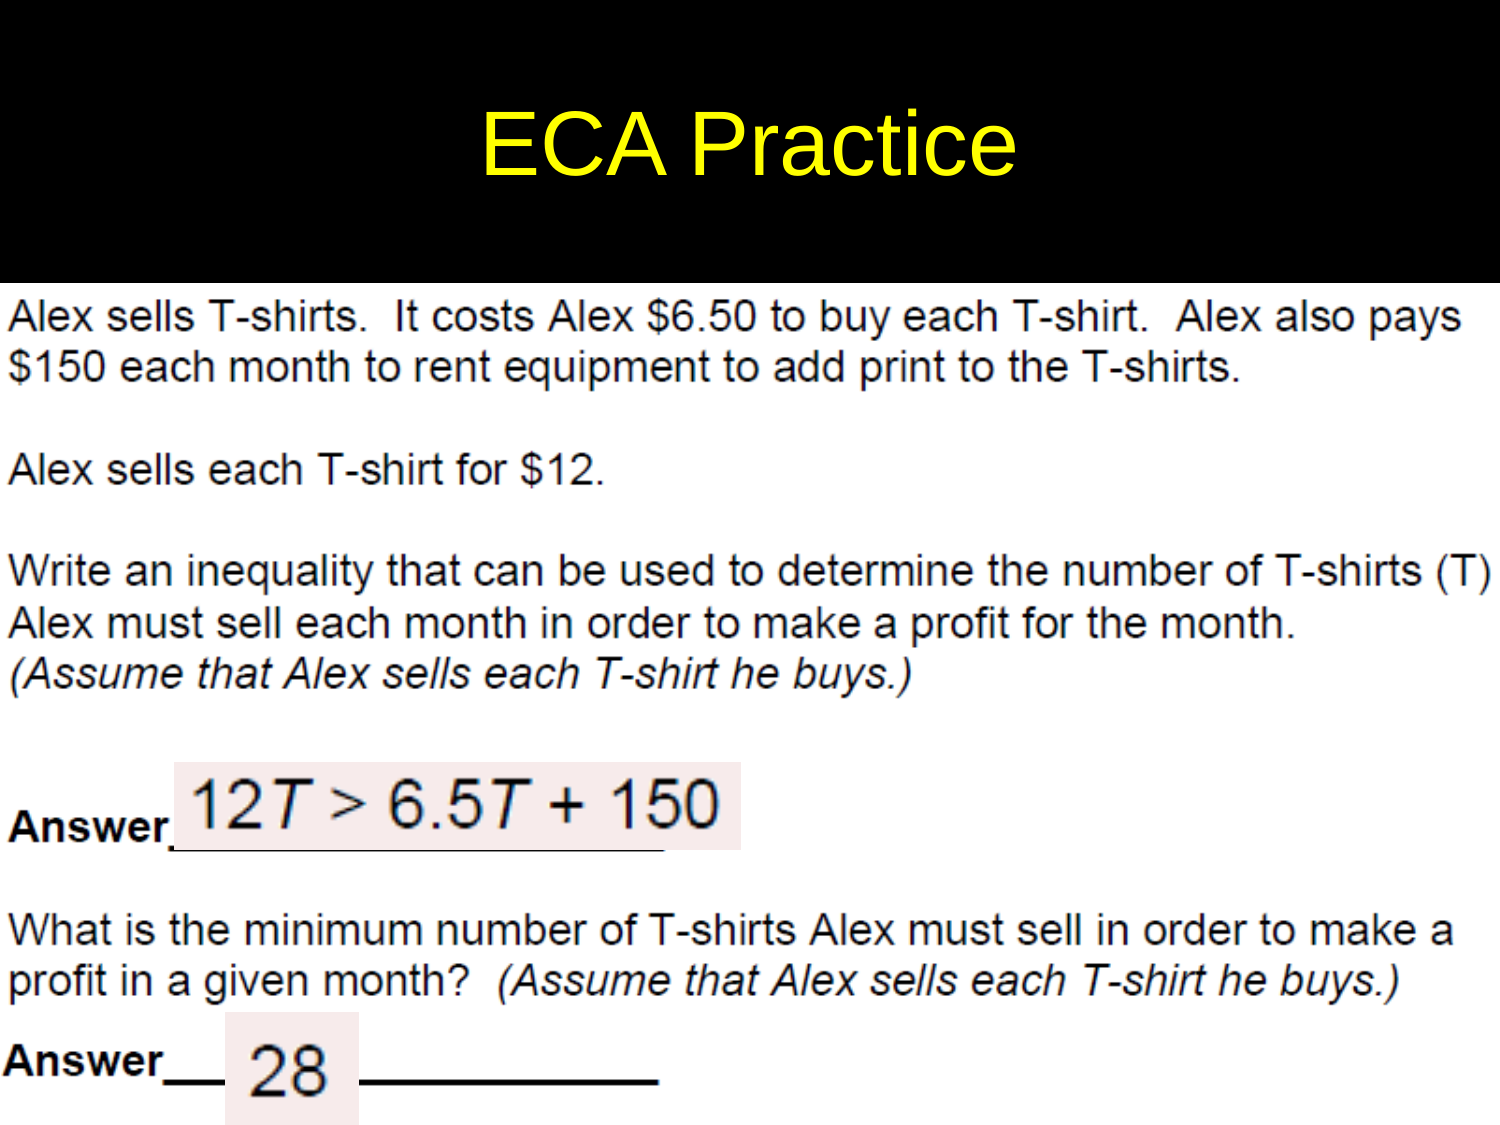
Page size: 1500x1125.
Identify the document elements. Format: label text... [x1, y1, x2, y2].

title ECA Practice [74, 44, 1426, 233]
picture [0, 283, 1500, 1125]
